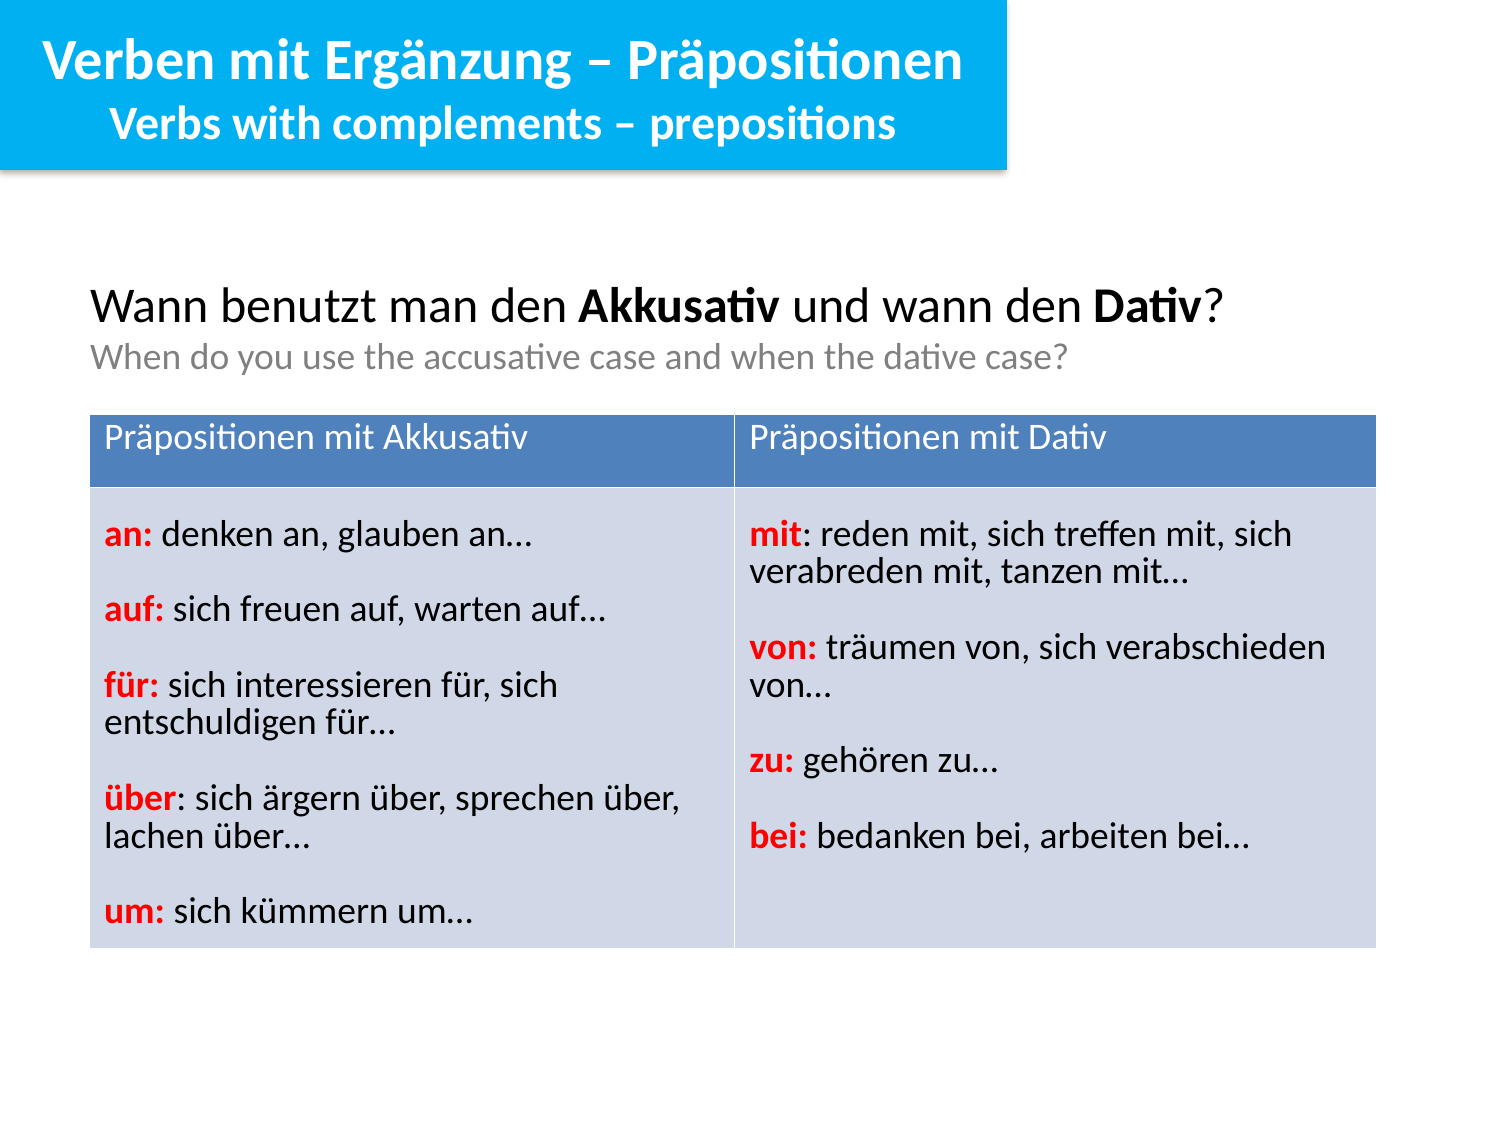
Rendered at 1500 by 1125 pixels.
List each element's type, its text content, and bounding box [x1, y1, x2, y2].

table_cell mit: reden mit, sich treffen mit, sich verabreden mit, tanzen mit… von: träumen von, sich verabschieden von… zu: gehören zu… bei: bedanken bei, arbeiten bei… [735, 488, 1376, 948]
table_header Präpositionen mit Dativ [735, 415, 1376, 487]
table_header Präpositionen mit Akkusativ [90, 415, 734, 487]
text_box Verben mit Ergänzung – Präpositionen Verbs with complements – prepositions [0, 0, 1007, 170]
list Wann benutzt man den Akkusativ und wann den Dativ? When do you use the accusative case and when the dative case? [75, 264, 1416, 1036]
table_cell an: denken an, glauben an… auf: sich freuen auf, warten auf… für: sich interessieren für, sich entschuldigen für… über: sich ärgern über, sprechen über, lachen über… um: sich kümmern um… [90, 488, 734, 948]
